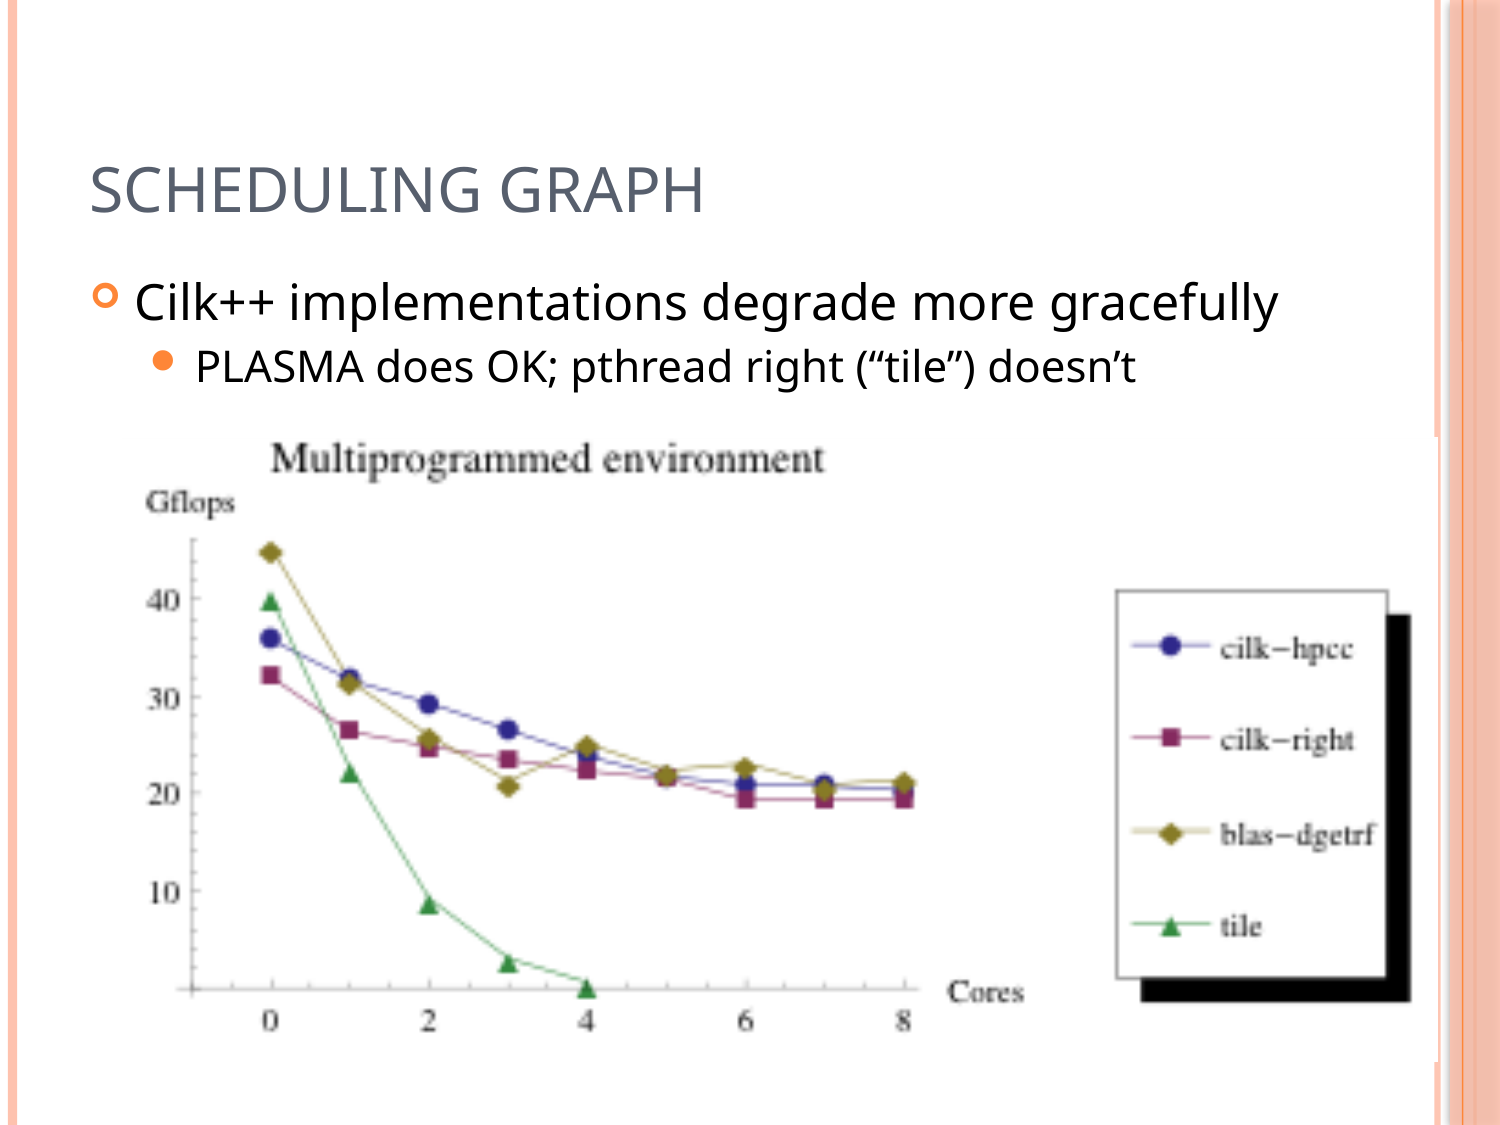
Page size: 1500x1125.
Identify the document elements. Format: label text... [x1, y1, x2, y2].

list Cilk++ implementations degrade more gracefully PLASMA does OK; pthread right (“tile”) doesn’t [75, 262, 1300, 1062]
title Scheduling Graph [75, 45, 1300, 233]
picture [122, 436, 1438, 1063]
